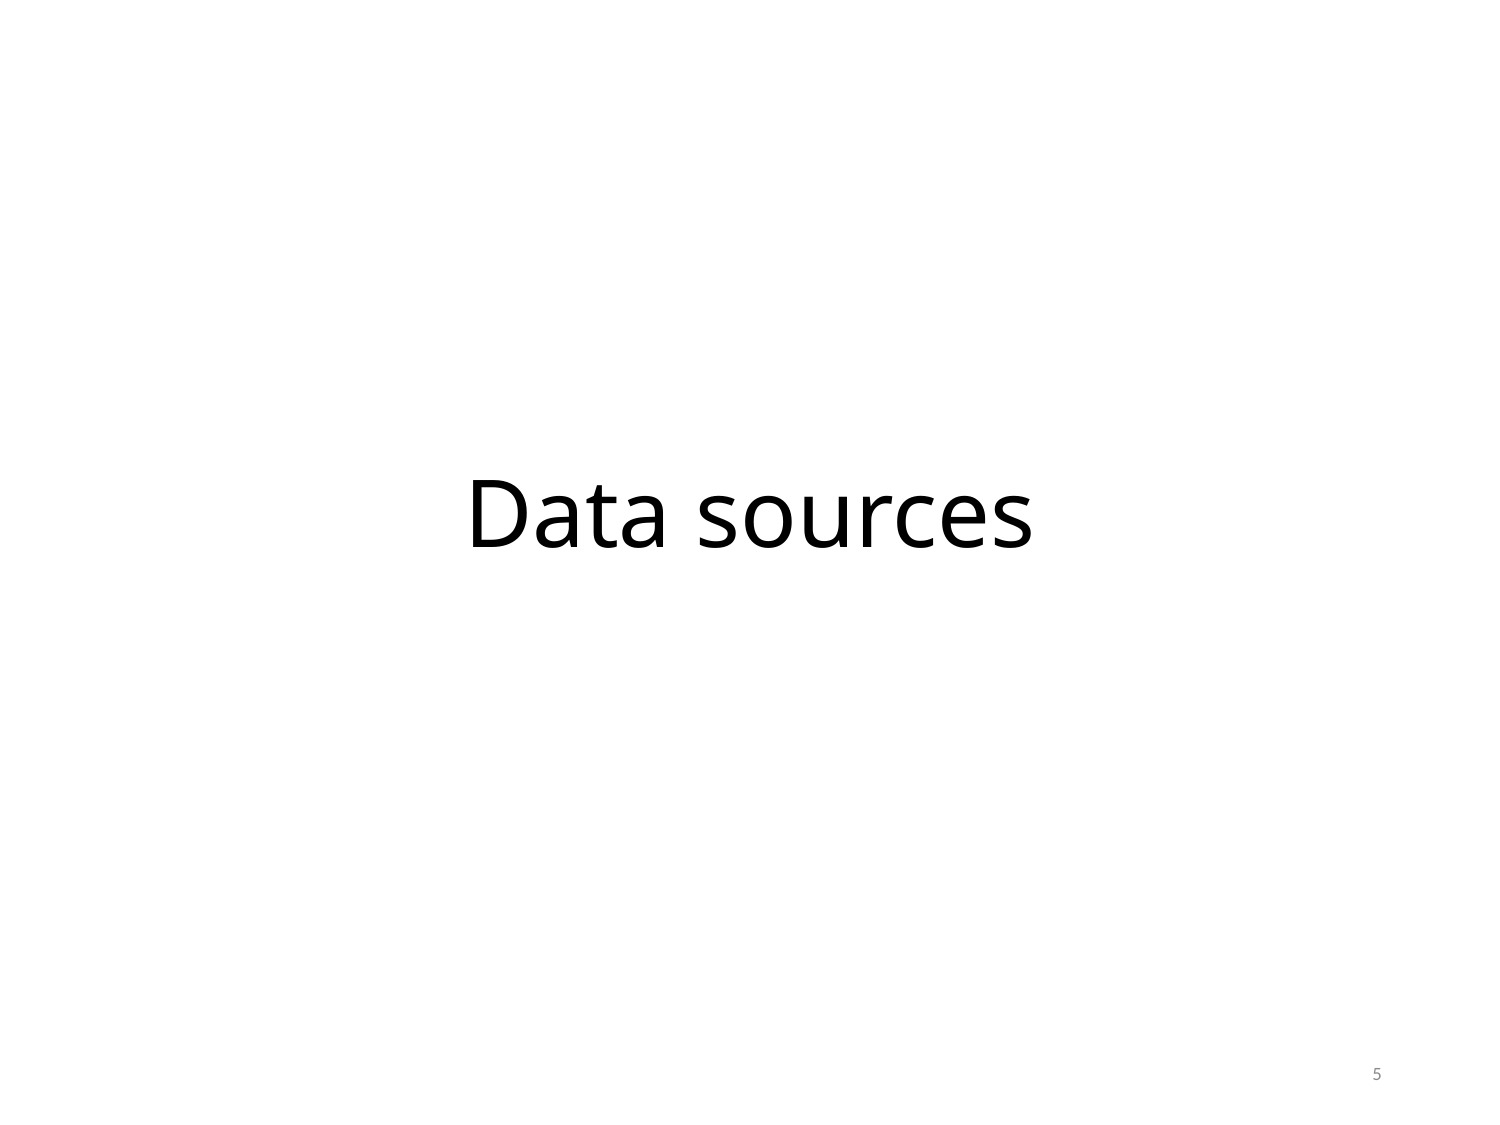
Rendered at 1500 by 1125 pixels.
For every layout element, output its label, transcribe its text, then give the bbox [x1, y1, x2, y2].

title Data sources [187, 184, 1313, 576]
slide_number 5 [1059, 1042, 1397, 1103]
